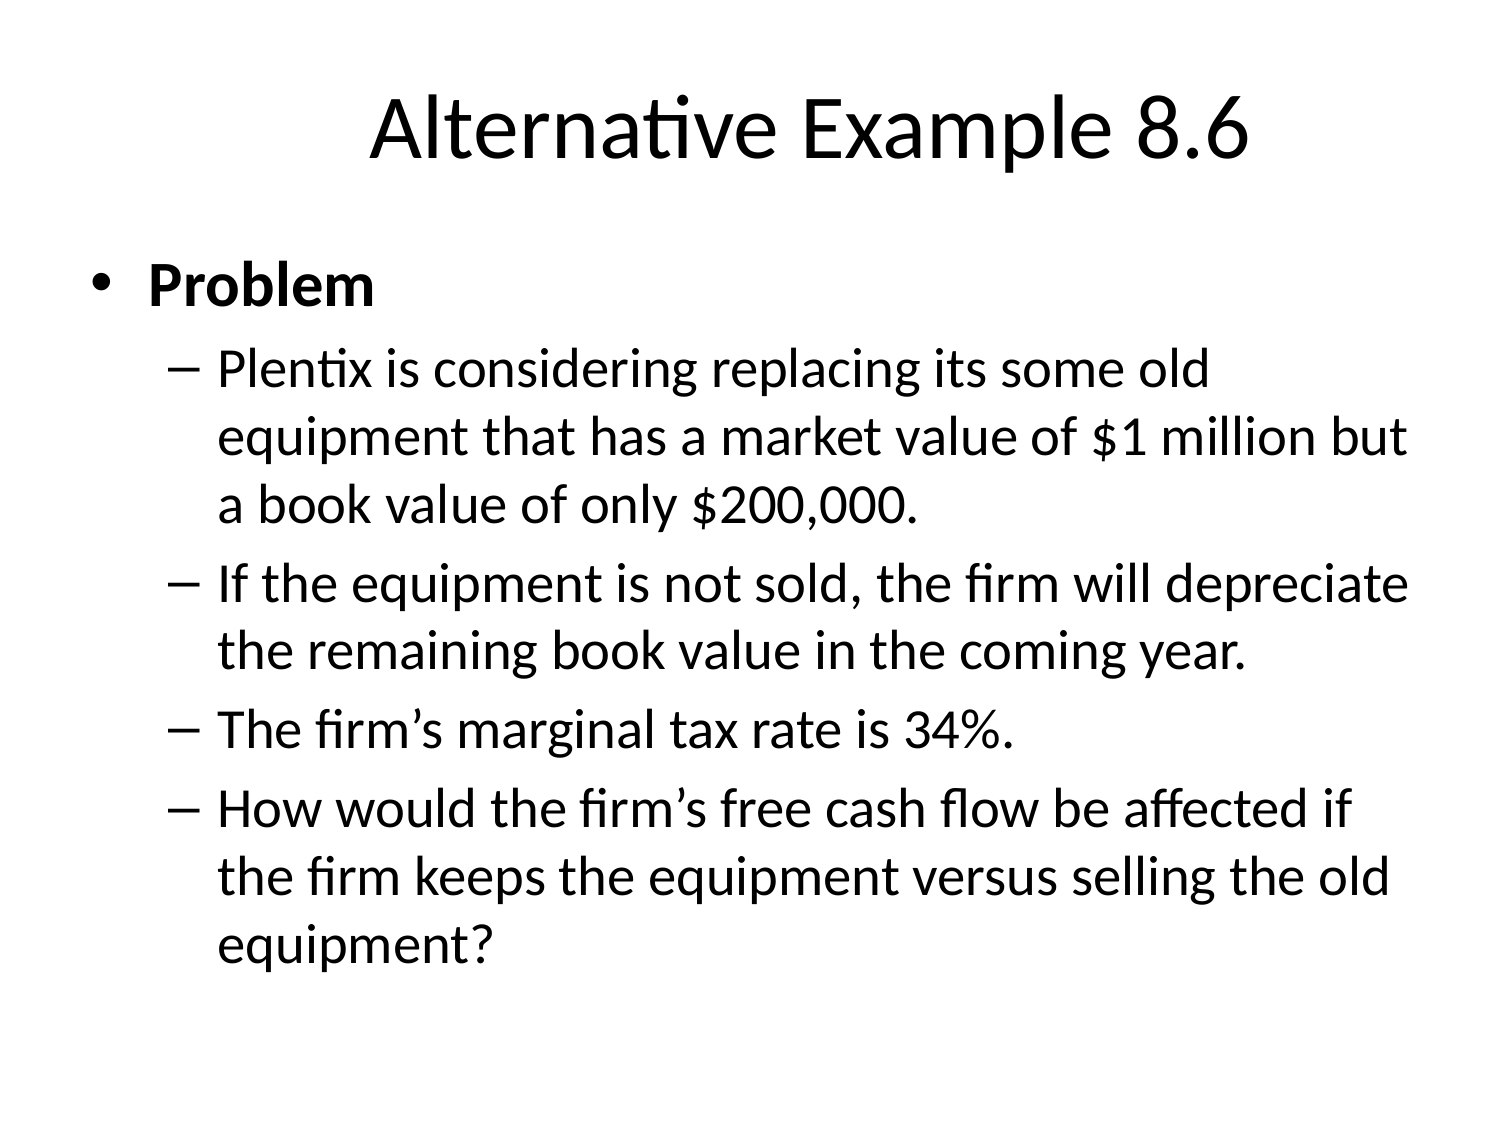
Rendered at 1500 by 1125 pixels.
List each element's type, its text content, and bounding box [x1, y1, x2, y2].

list Problem Plentix is considering replacing its some old equipment that has a market value of $1 million but a book value of only $200,000. If the equipment is not sold, the firm will depreciate the remaining book value in the coming year. The firm’s marginal tax rate is 34%. How would the firm’s free cash flow be affected if the firm keeps the equipment versus selling the old equipment? [74, 234, 1451, 998]
title Alternative Example 8.6 [190, 27, 1454, 216]
